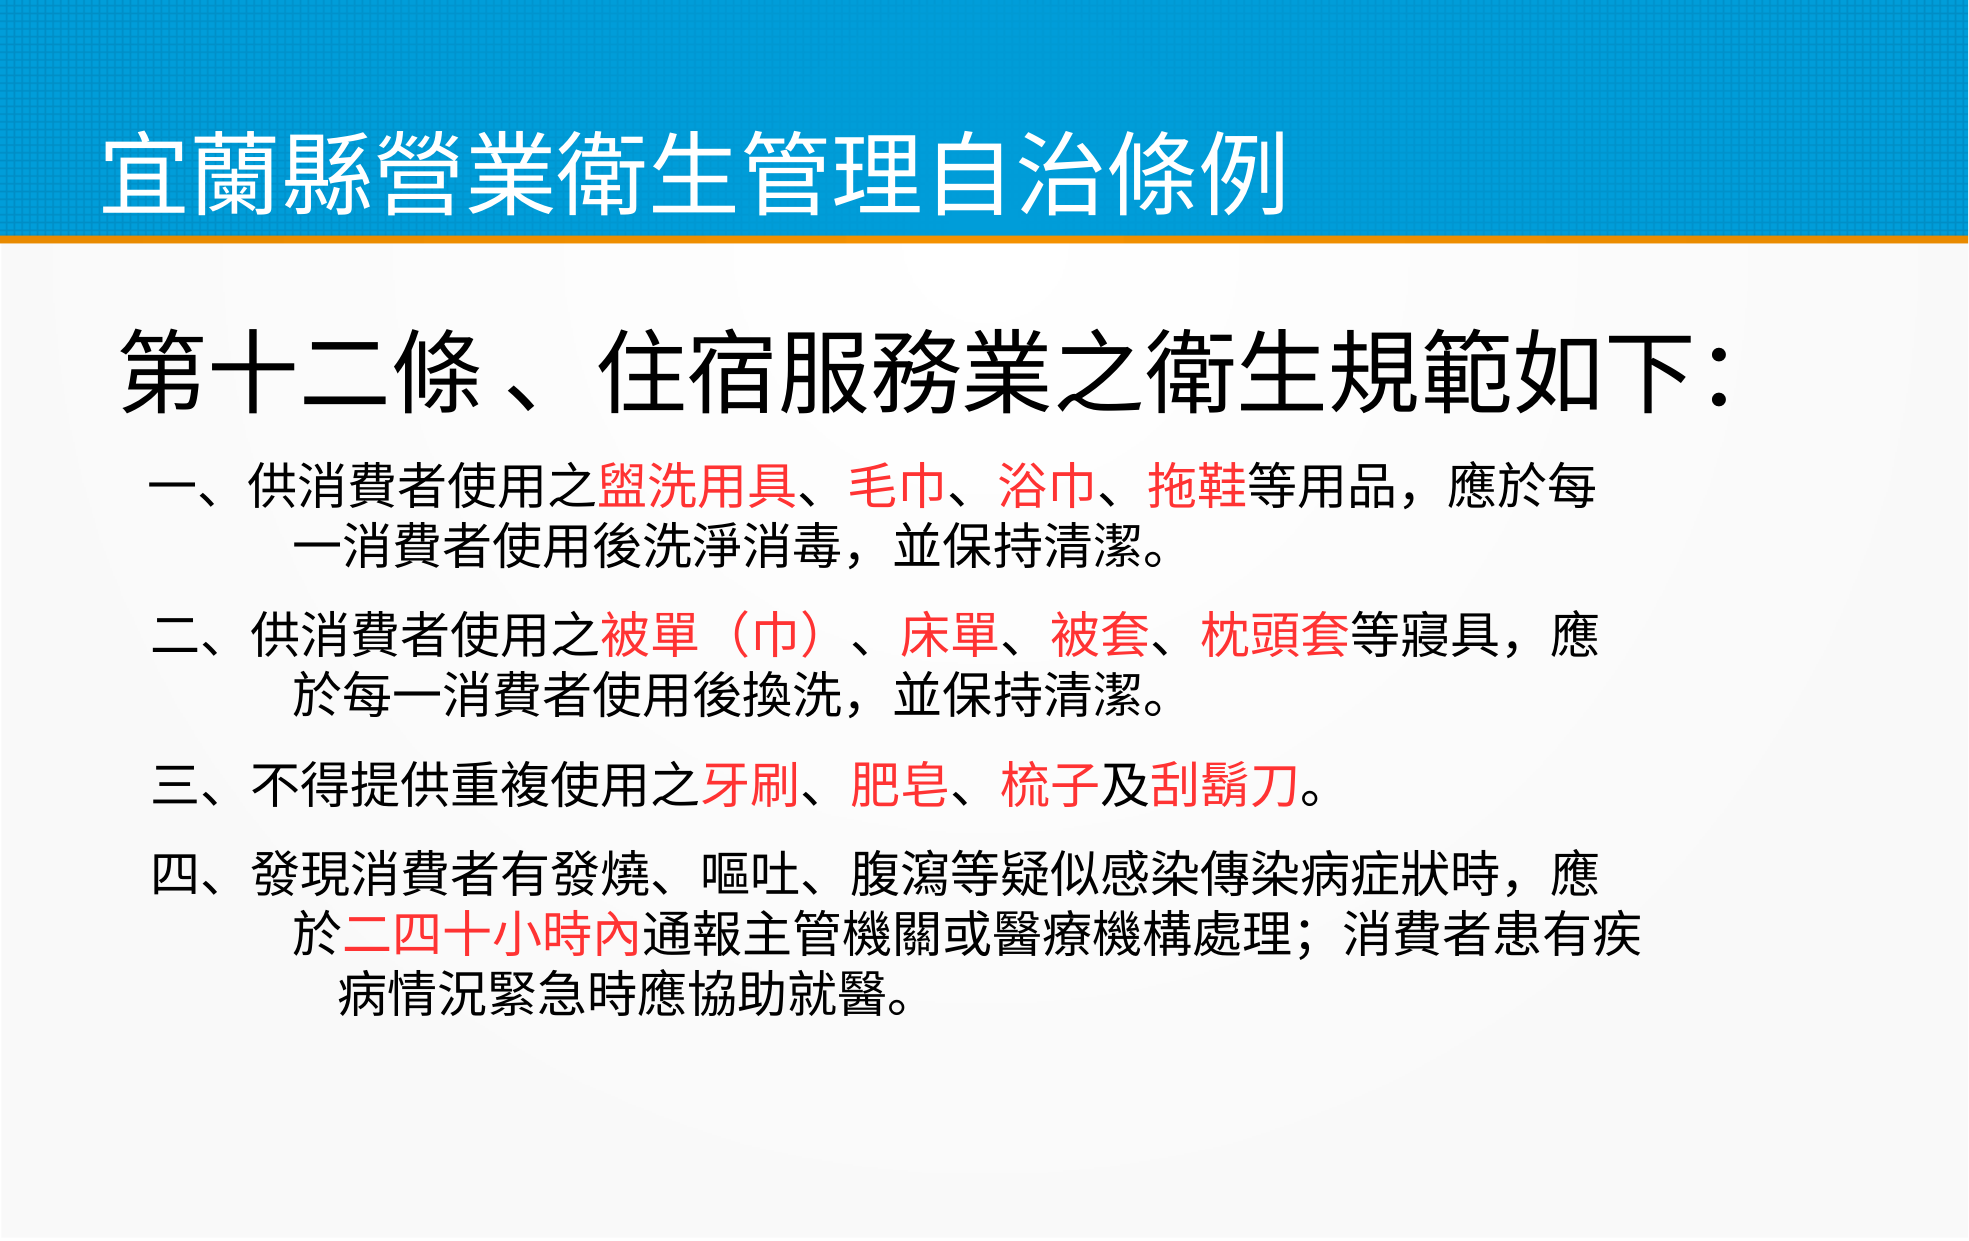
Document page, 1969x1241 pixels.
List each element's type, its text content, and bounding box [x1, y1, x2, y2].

title 宜蘭縣營業衛生管理自治條例 [98, 19, 1870, 227]
picture [0, 236, 1969, 1241]
list 第十二條 、住宿服務業之衛生規範如下： 一、供消費者使用之盥洗用具、毛巾、浴巾、拖鞋等用品，應於每 一消費者使用後洗淨消毒，並保持清潔。 二、供消費者使用之被單（巾）、床單、被套、枕頭套等寢具，應 於每一消費者使用後換洗，並保持清潔。 三、不得提供重複使用之牙刷、肥皂、梳子及刮鬍刀。 四、發現消費者有發燒、嘔吐、腹瀉等疑似感染傳染病症狀時，應 於二四十小時內通報主管機關或醫療機構處理；消費者患有疾 病情況緊急時應協助就醫。 [98, 315, 1860, 1080]
